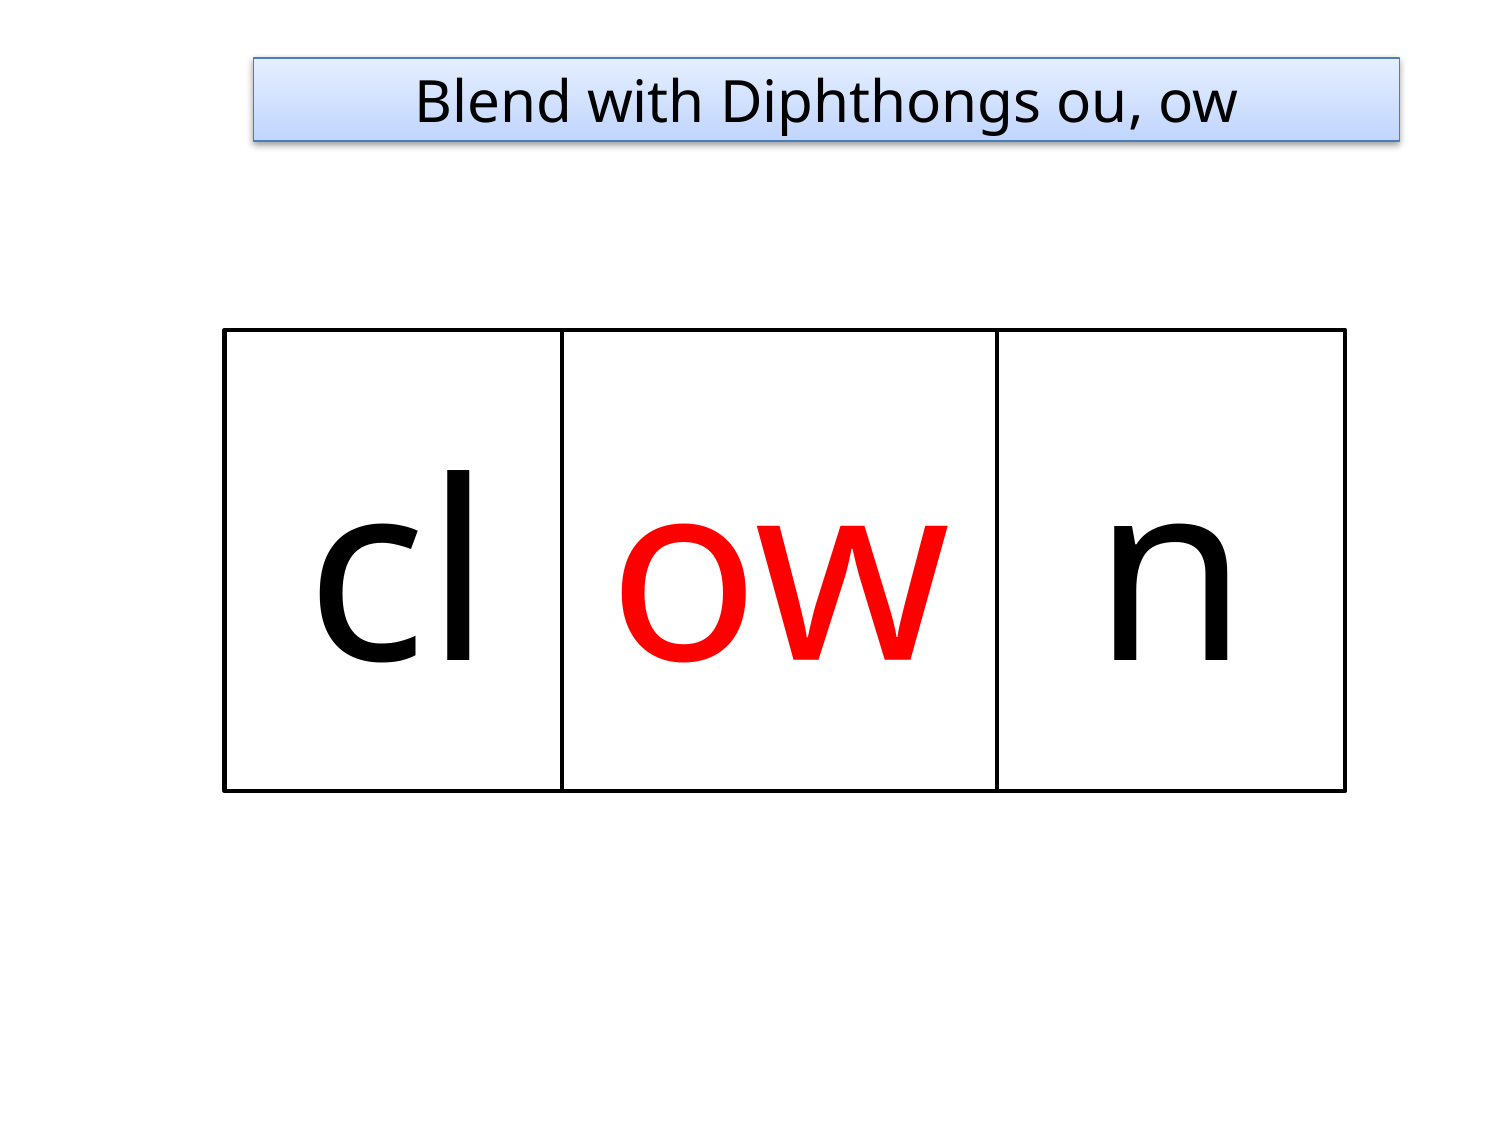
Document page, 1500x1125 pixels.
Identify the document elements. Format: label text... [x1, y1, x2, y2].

text_box n [995, 328, 1347, 793]
text_box cl [222, 328, 560, 793]
text_box Blend with Diphthongs ou, ow [253, 57, 1400, 142]
text_box ow [560, 328, 995, 793]
